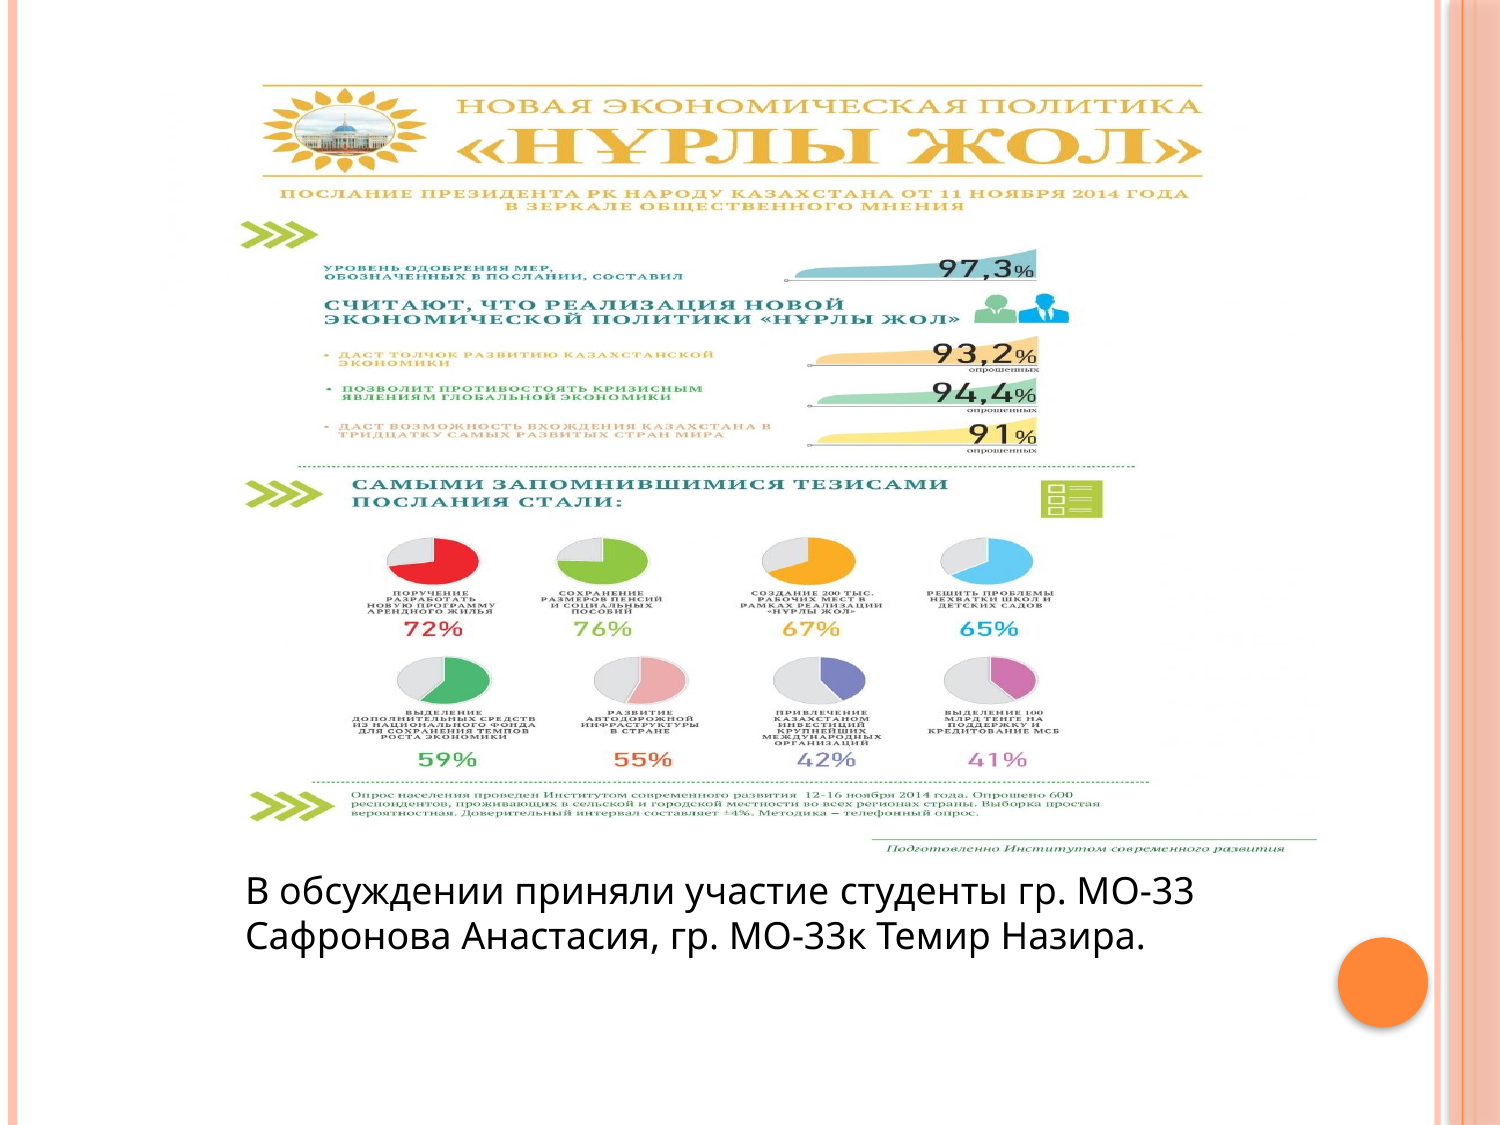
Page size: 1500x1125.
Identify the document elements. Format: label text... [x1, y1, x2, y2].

picture [158, 53, 1318, 871]
text_box В обсуждении приняли участие студенты гр. МО-33 Сафронова Анастасия, гр. МО-33к Темир Назира. [230, 879, 1235, 1010]
